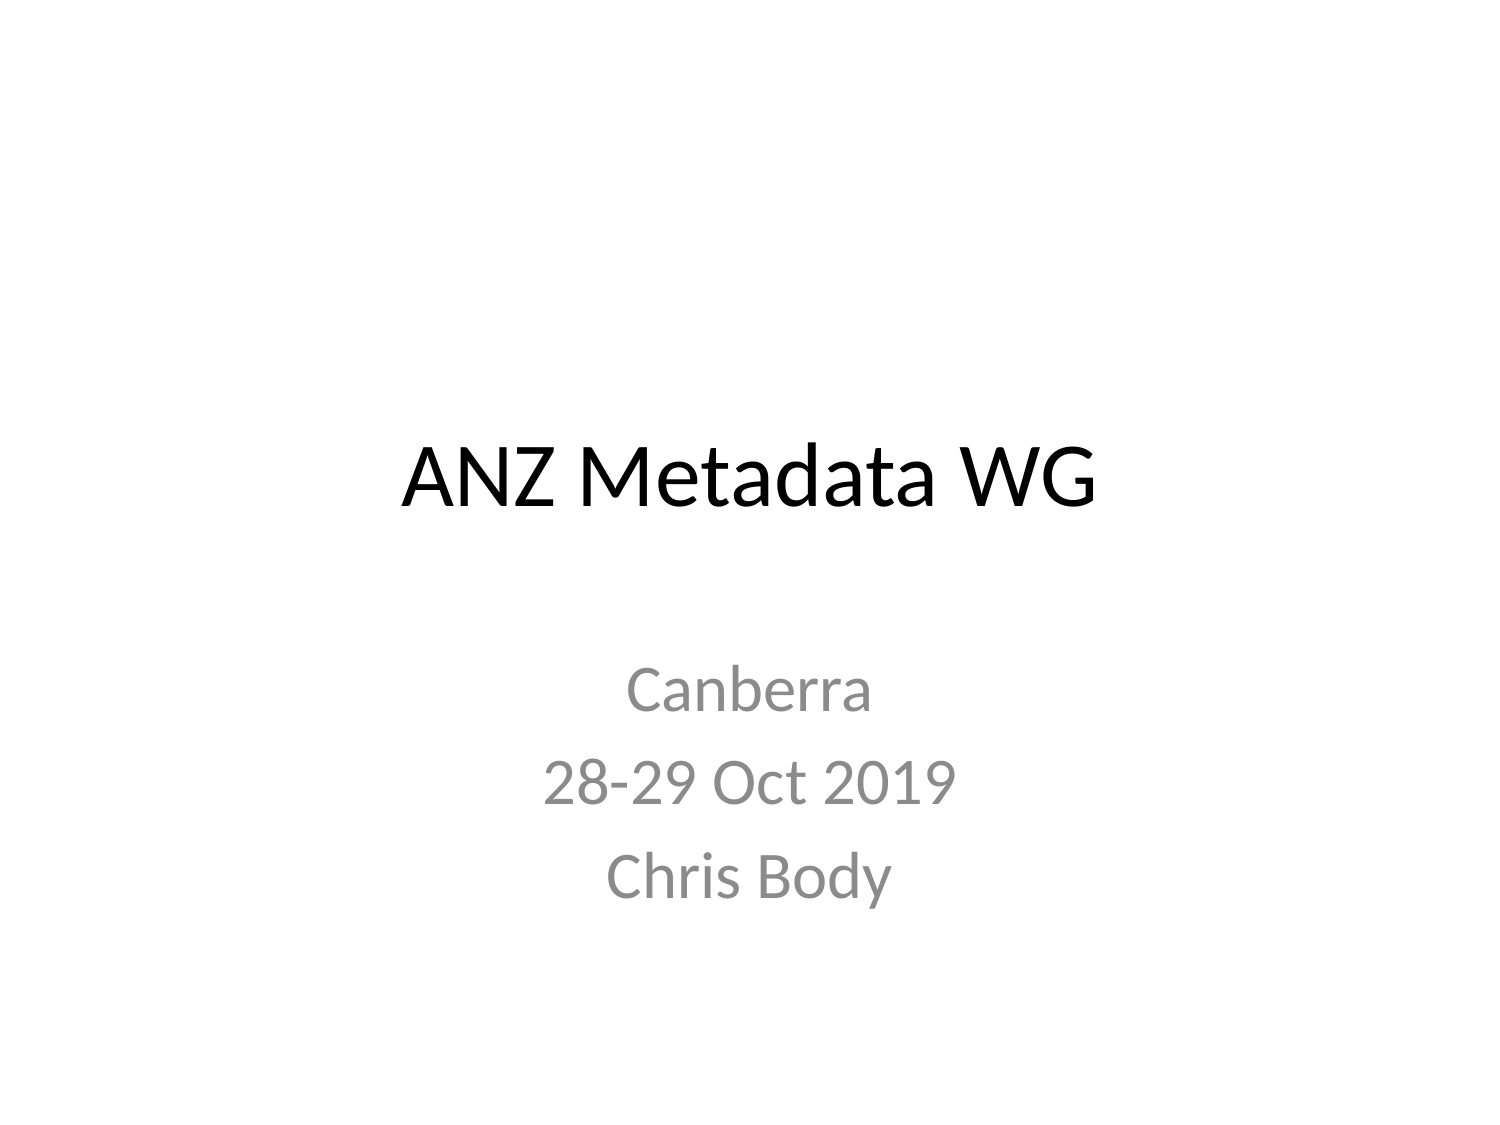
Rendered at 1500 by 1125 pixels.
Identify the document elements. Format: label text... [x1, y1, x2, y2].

title ANZ Metadata WG [112, 349, 1388, 591]
subtitle Canberra 28-29 Oct 2019 Chris Body [225, 637, 1275, 925]
